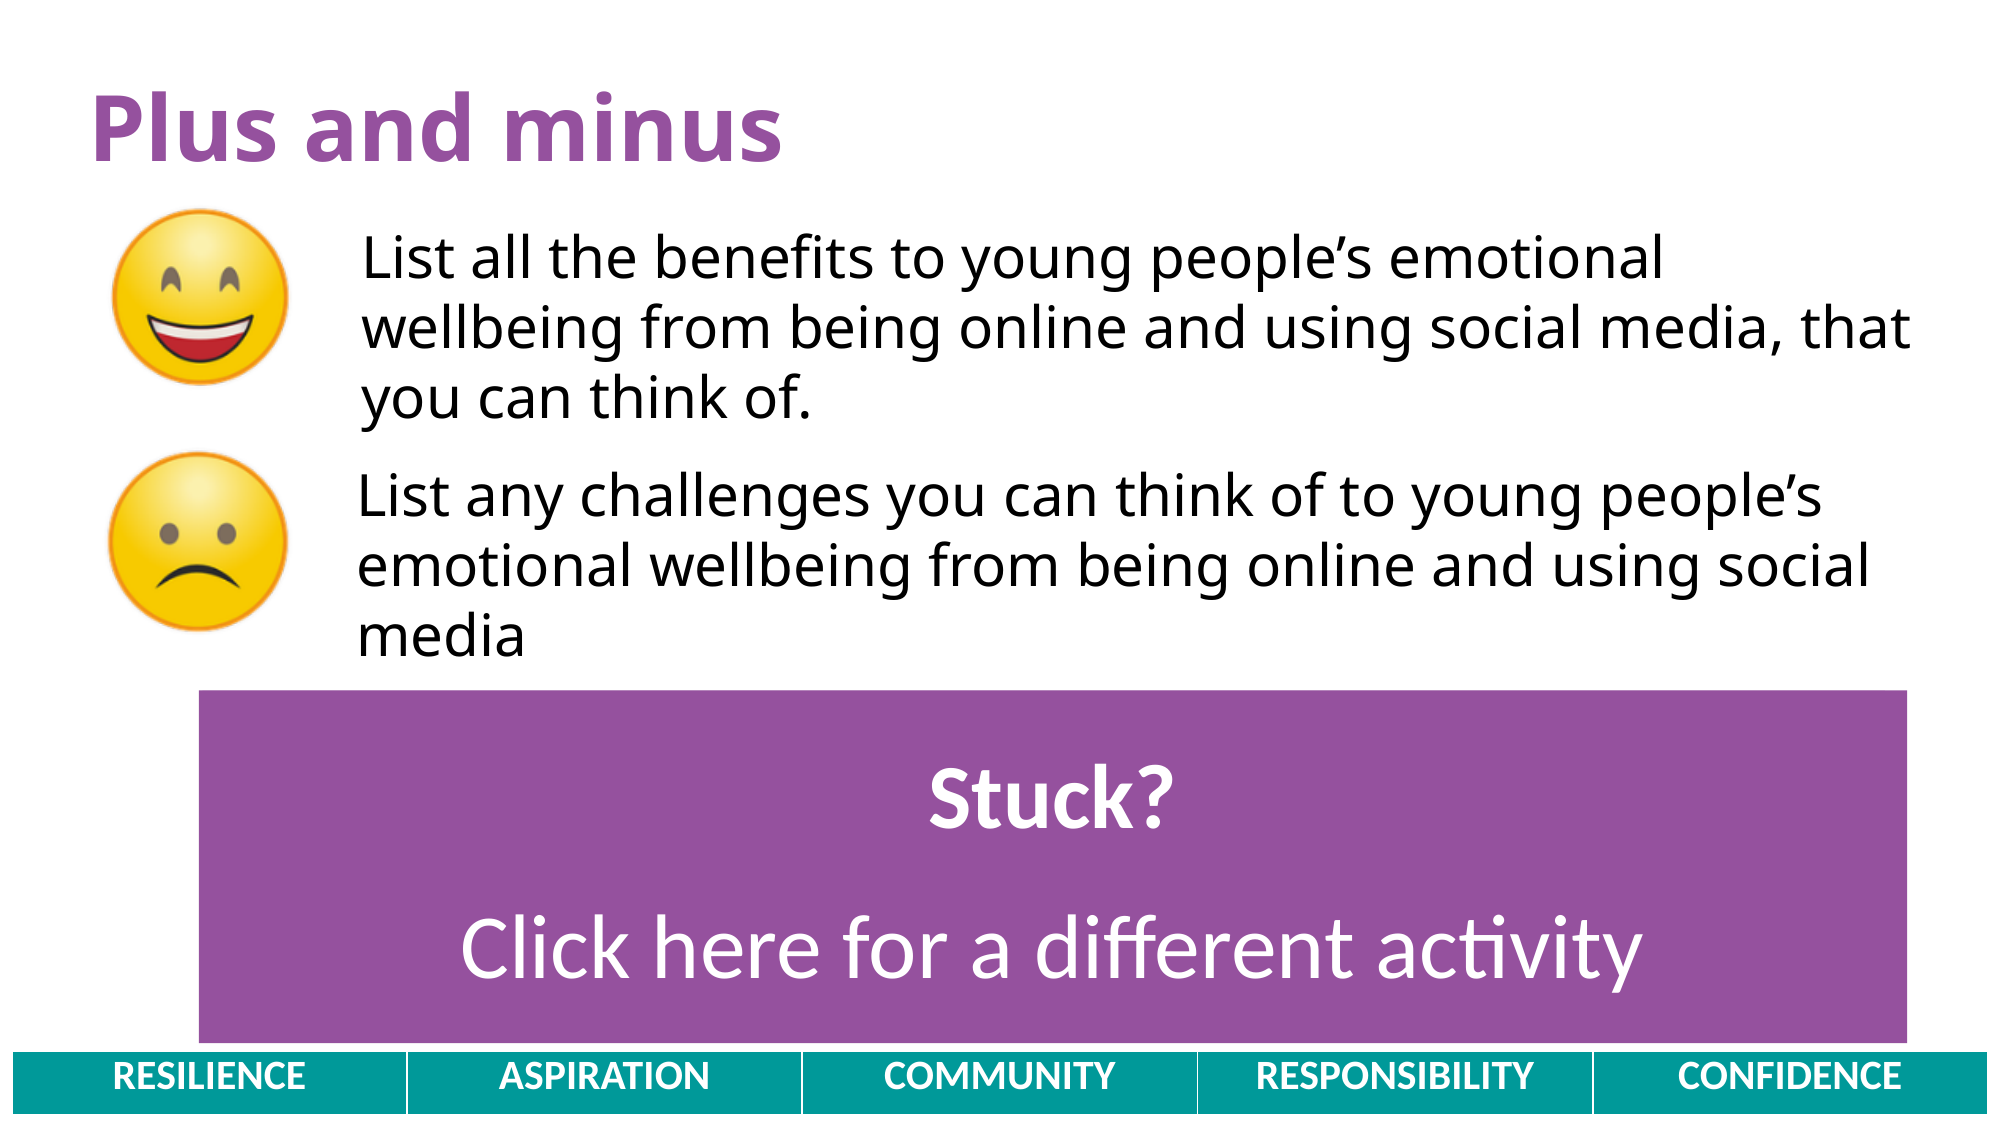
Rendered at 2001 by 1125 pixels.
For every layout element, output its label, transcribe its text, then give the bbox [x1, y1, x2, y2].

text_box Stuck? Click here for a different activity [198, 689, 1908, 1044]
table_header CONFIDENCE [1594, 1052, 1987, 1114]
text_box List any challenges you can think of to young people’s emotional wellbeing from being online and using social media [341, 450, 1942, 676]
picture [94, 418, 304, 646]
picture [94, 196, 311, 411]
table_header COMMUNITY [803, 1052, 1197, 1114]
text_box Plus and minus [31, 62, 1790, 188]
text_box List all the benefits to young people’s emotional wellbeing from being online and using social media, that you can think of. [346, 212, 1946, 438]
table_header ASPIRATION [408, 1052, 801, 1114]
table_header RESILIENCE [13, 1052, 406, 1114]
table_header RESPONSIBILITY [1198, 1052, 1592, 1114]
